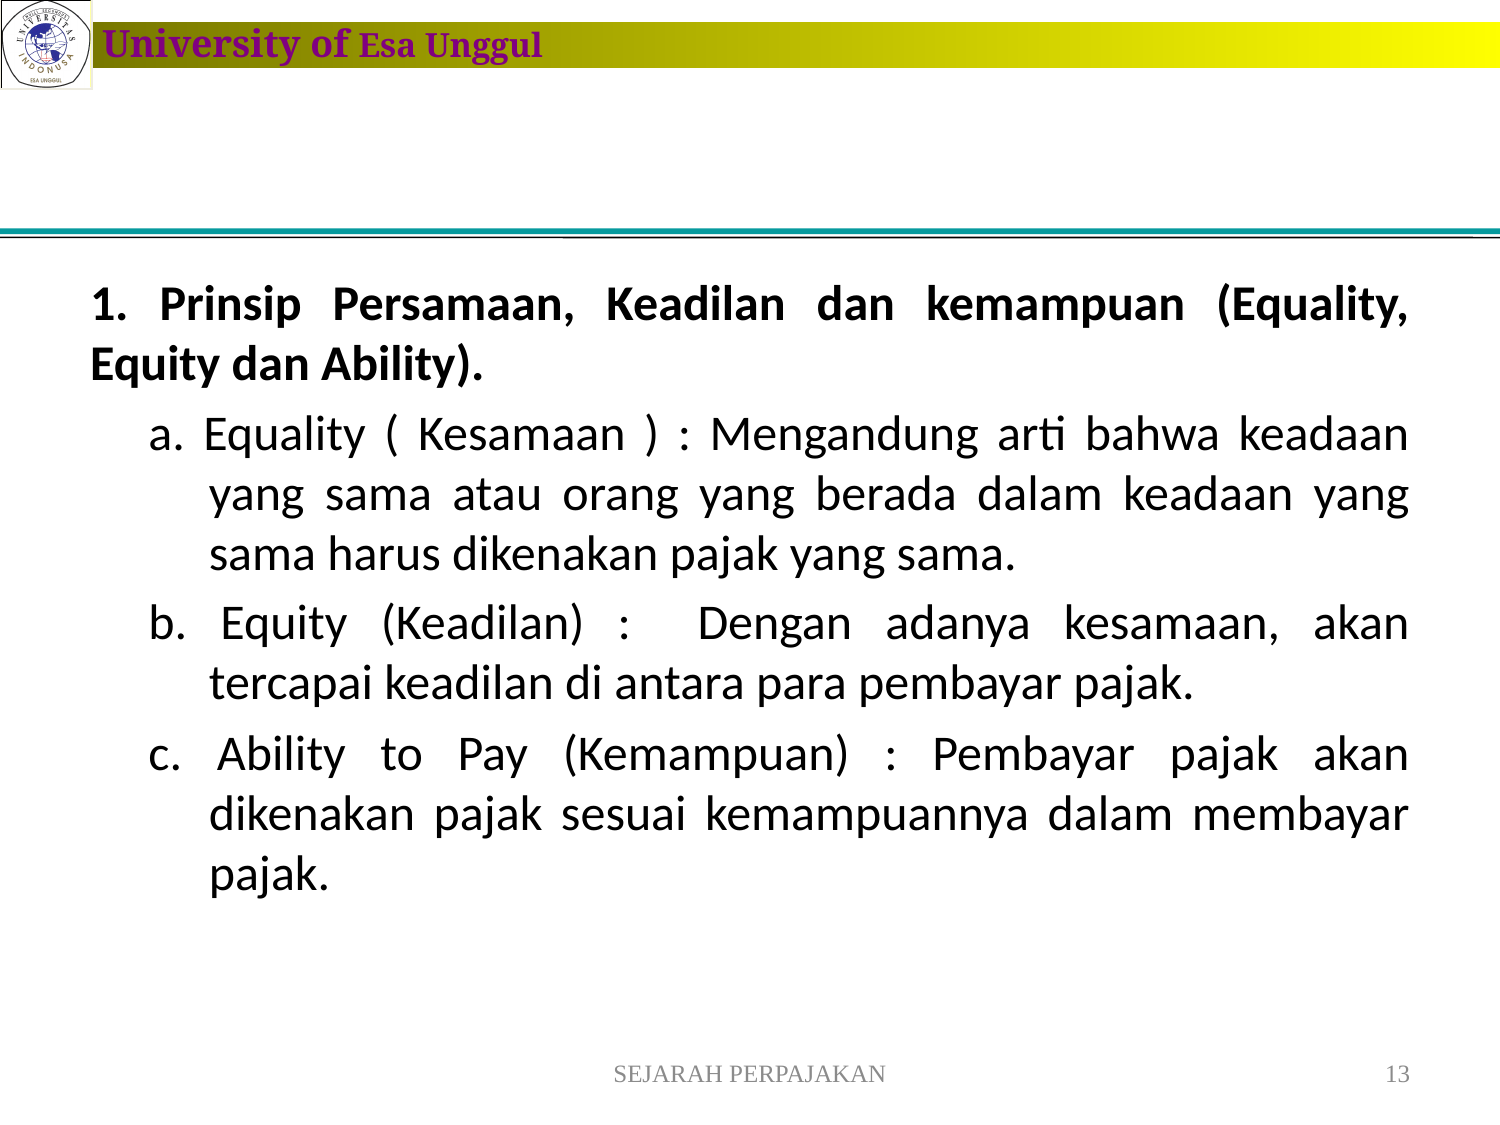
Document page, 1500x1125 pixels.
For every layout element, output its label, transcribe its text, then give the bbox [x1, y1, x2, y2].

footer SEJARAH PERPAJAKAN [512, 1042, 988, 1103]
slide_number 13 [1074, 1042, 1425, 1103]
list 1. Prinsip Persamaan, Keadilan dan kemampuan (Equality, Equity dan Ability). a. Equality ( Kesamaan ) : Mengandung arti bahwa keadaan yang sama atau orang yang berada dalam keadaan yang sama harus dikenakan pajak yang sama. b. Equity (Keadilan) : Dengan adanya kesamaan, akan tercapai keadilan di antara para pembayar pajak. c. Ability to Pay (Kemampuan) : Pembayar pajak akan dikenakan pajak sesuai kemampuannya dalam membayar pajak. [74, 262, 1426, 1006]
